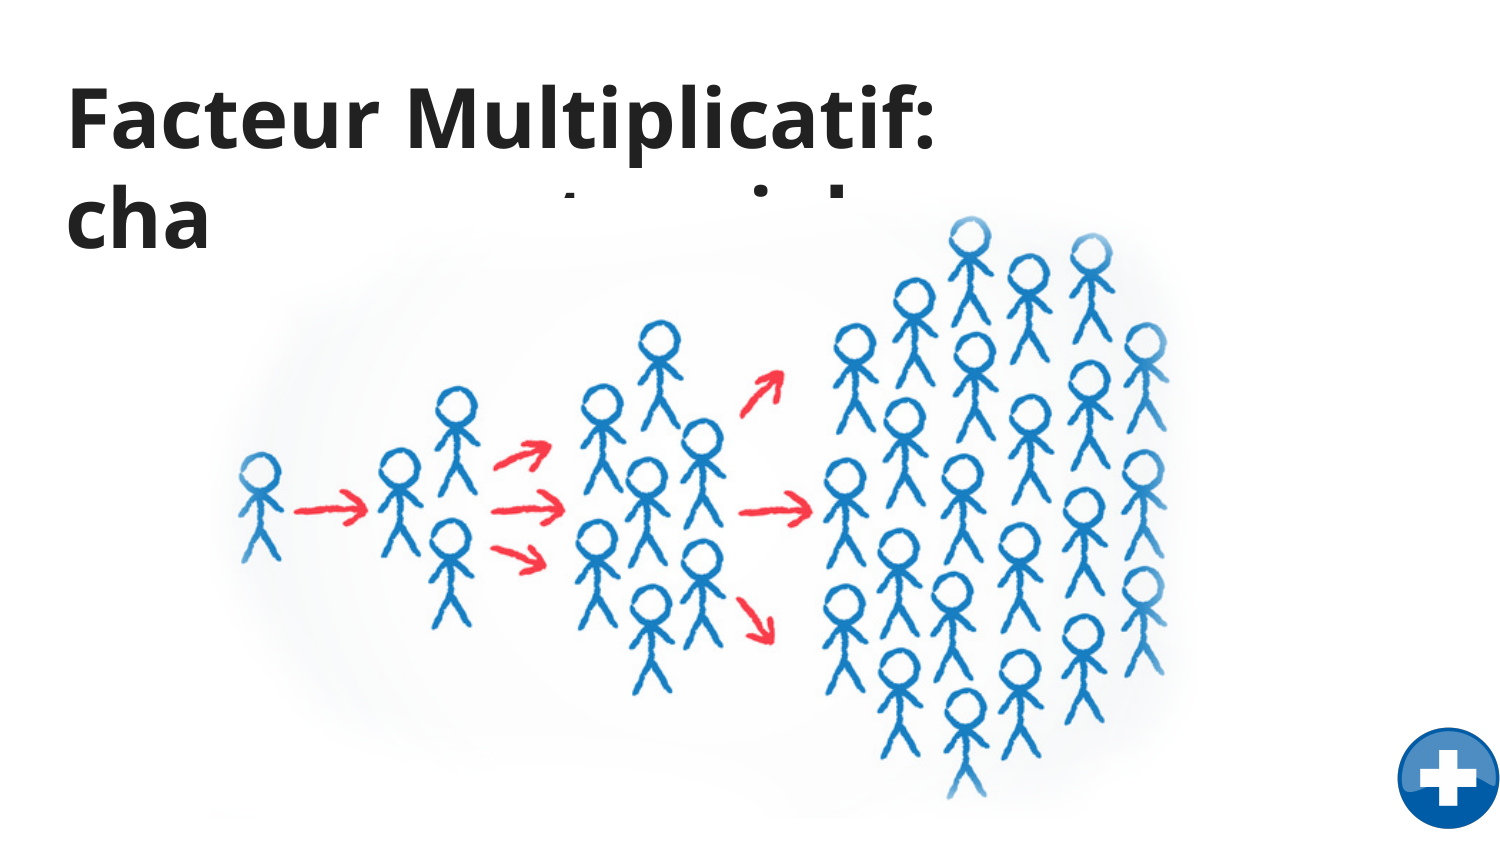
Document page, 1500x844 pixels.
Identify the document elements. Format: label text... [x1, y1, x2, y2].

picture [1397, 726, 1500, 844]
picture [210, 198, 1200, 819]
title Facteur Multiplicatif: changement social [50, 50, 1451, 174]
